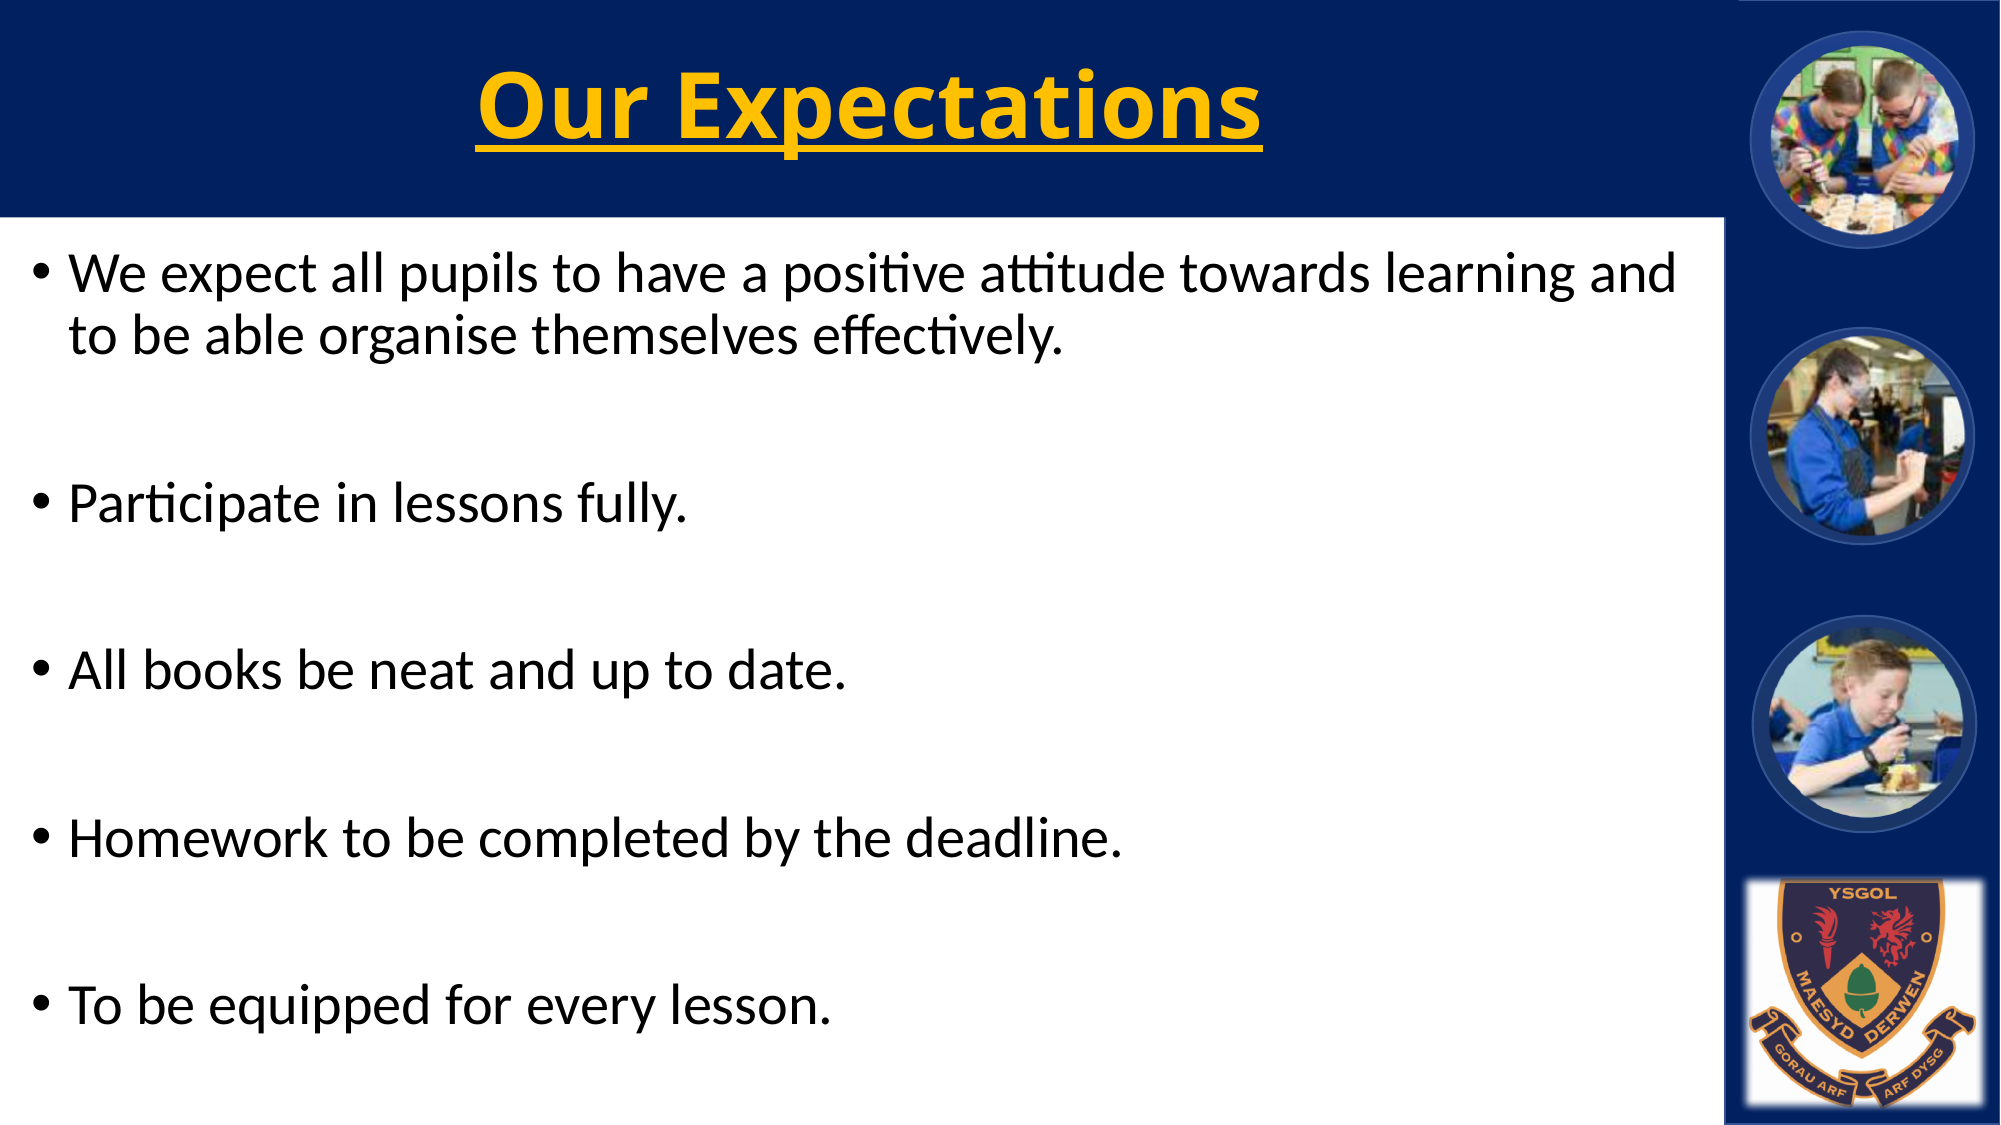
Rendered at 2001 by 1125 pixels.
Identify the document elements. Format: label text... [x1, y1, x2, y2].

picture [1738, 872, 1991, 1114]
text_box [1749, 30, 1976, 249]
text_box [1751, 614, 1978, 834]
list We expect all pupils to have a positive attitude towards learning and to be able organise themselves effectively. Participate in lessons fully. All books be neat and up to date. Homework to be completed by the deadline. To be equipped for every lesson. [16, 234, 1702, 1101]
text_box [1749, 326, 1976, 546]
title Our Expectations [0, 0, 1739, 218]
text_box [1724, 0, 2000, 1125]
